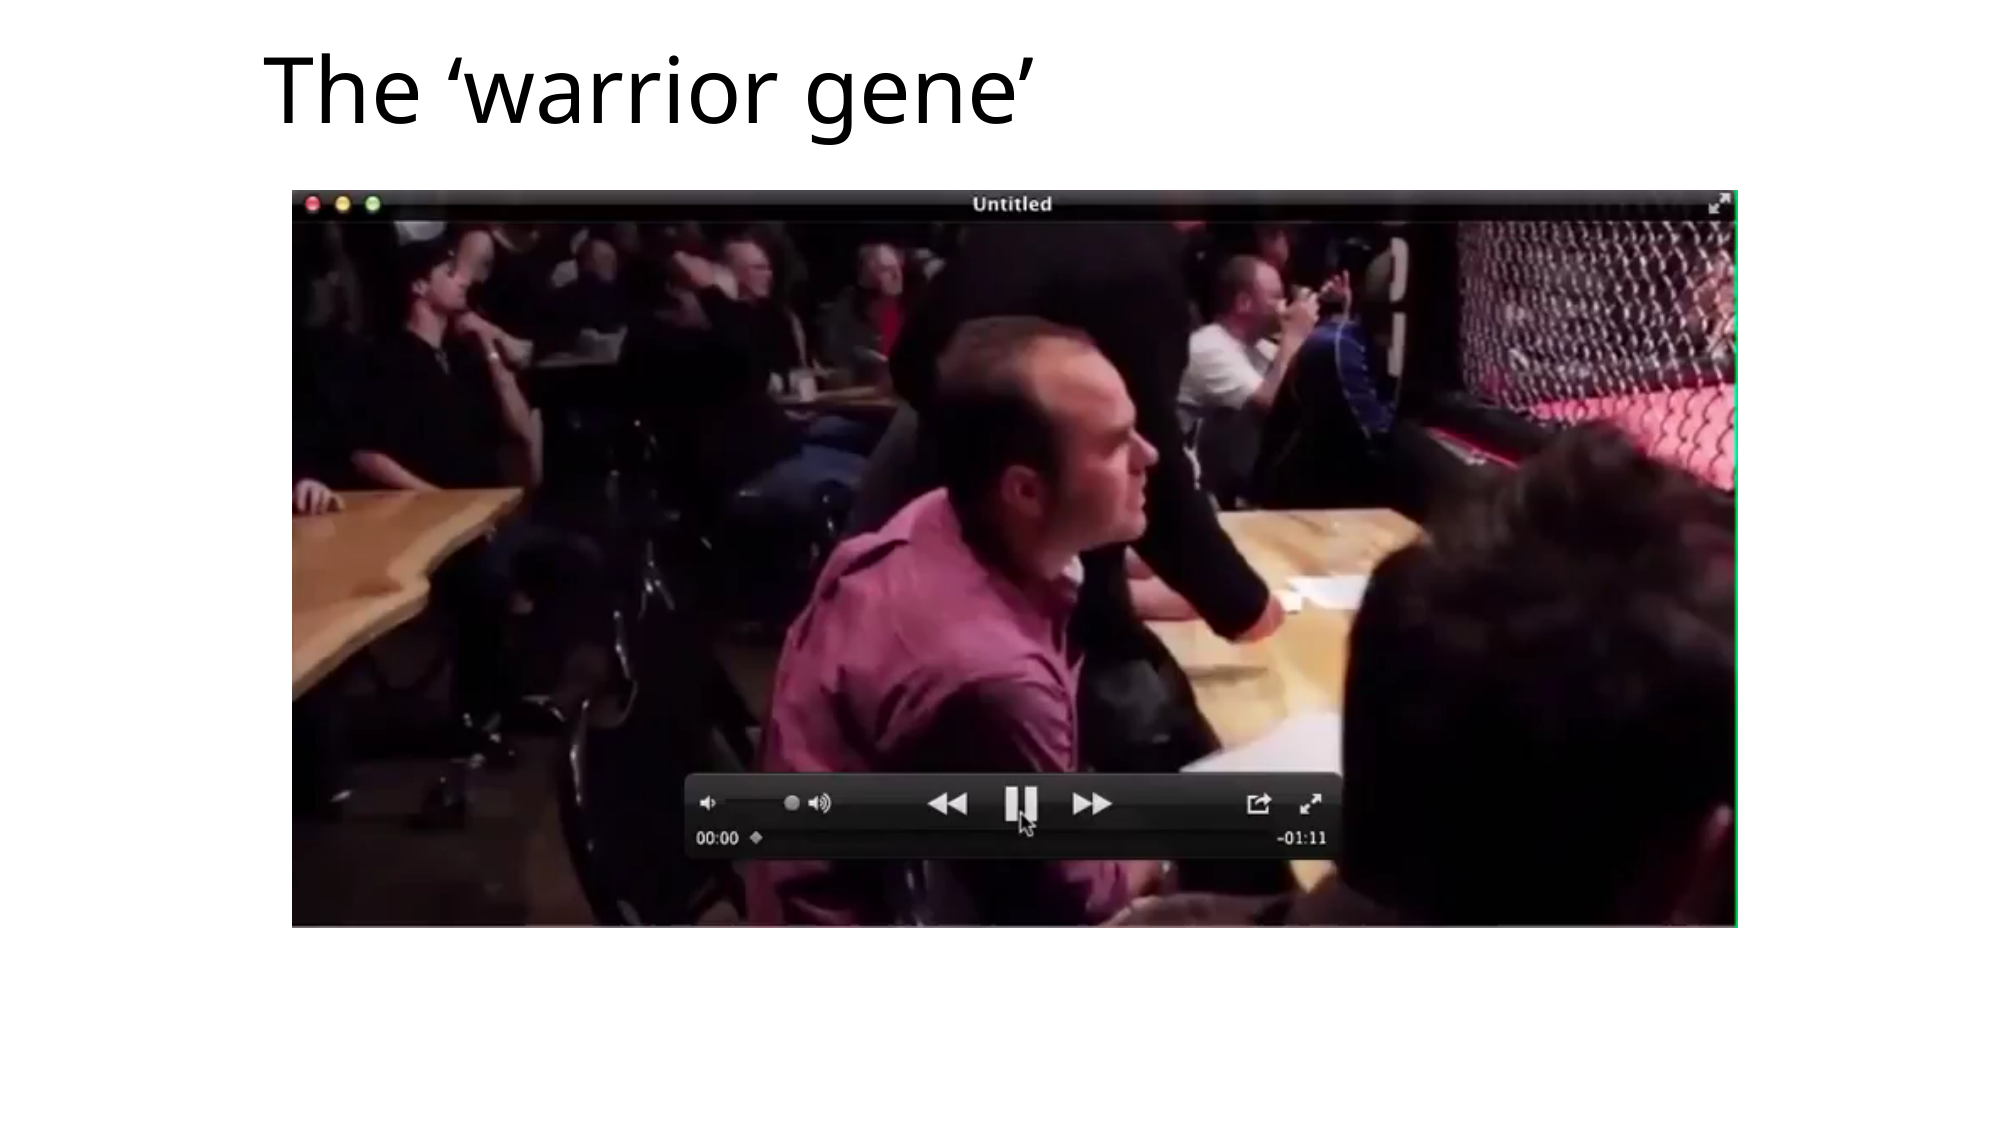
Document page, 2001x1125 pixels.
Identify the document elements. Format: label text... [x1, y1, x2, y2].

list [291, 189, 1739, 929]
title The ‘warrior gene’ [249, 0, 1750, 188]
